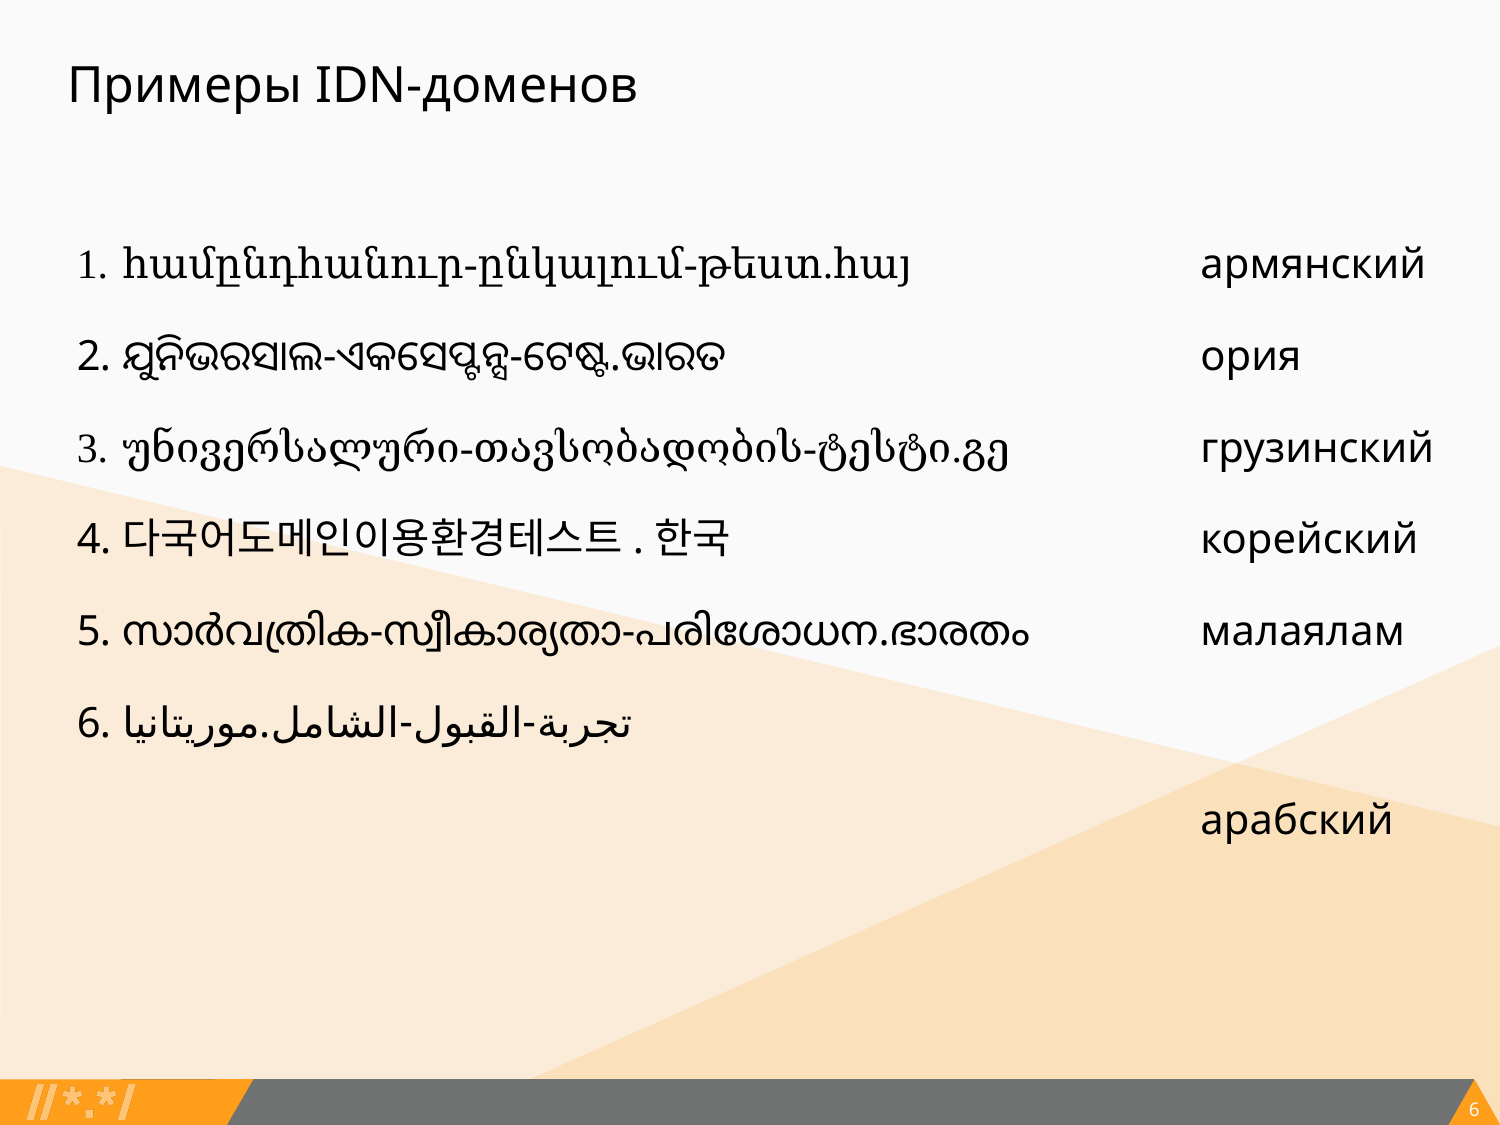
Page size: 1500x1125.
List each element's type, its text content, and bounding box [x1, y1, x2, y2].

text_box армянский ория грузинский корейский малаялам арабский [1200, 236, 1439, 1046]
text_box համընդհանուր-ընկալում-թեստ.հայ ଯୁନିଭରସାଲ-ଏକସେପ୍ଟନ୍ସ-ଟେଷ୍ଟ.ଭାରତ უნივერსალური-თავსობადობის-ტესტი.გე 다국어도메인이용환경테스트.한국 സാർവത്രിക-സ്വീകാര്യതാ-പരിശോധന.ഭാരതം تجربة-القبول-الشامل.موريتانيا [47, 236, 1162, 1046]
title Примеры IDN-доменов [52, 45, 1438, 157]
